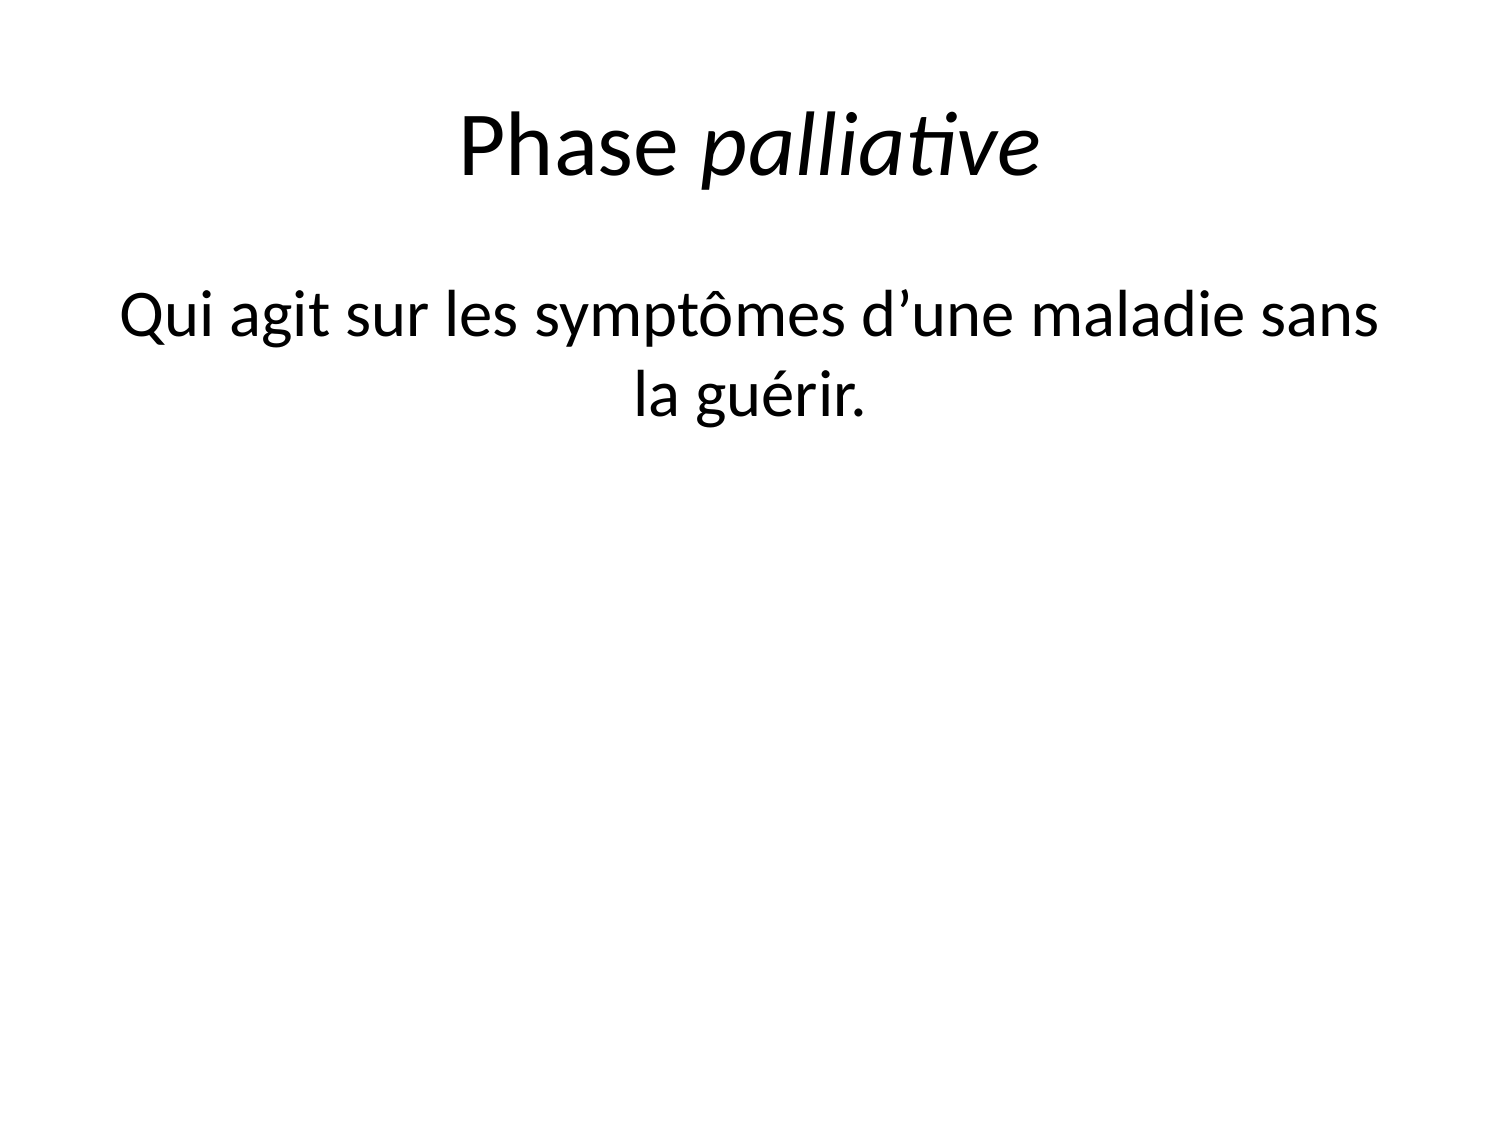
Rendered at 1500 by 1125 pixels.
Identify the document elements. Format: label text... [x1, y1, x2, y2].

title Phase palliative [75, 45, 1425, 233]
list Qui agit sur les symptômes d’une maladie sans la guérir. [75, 262, 1425, 1005]
